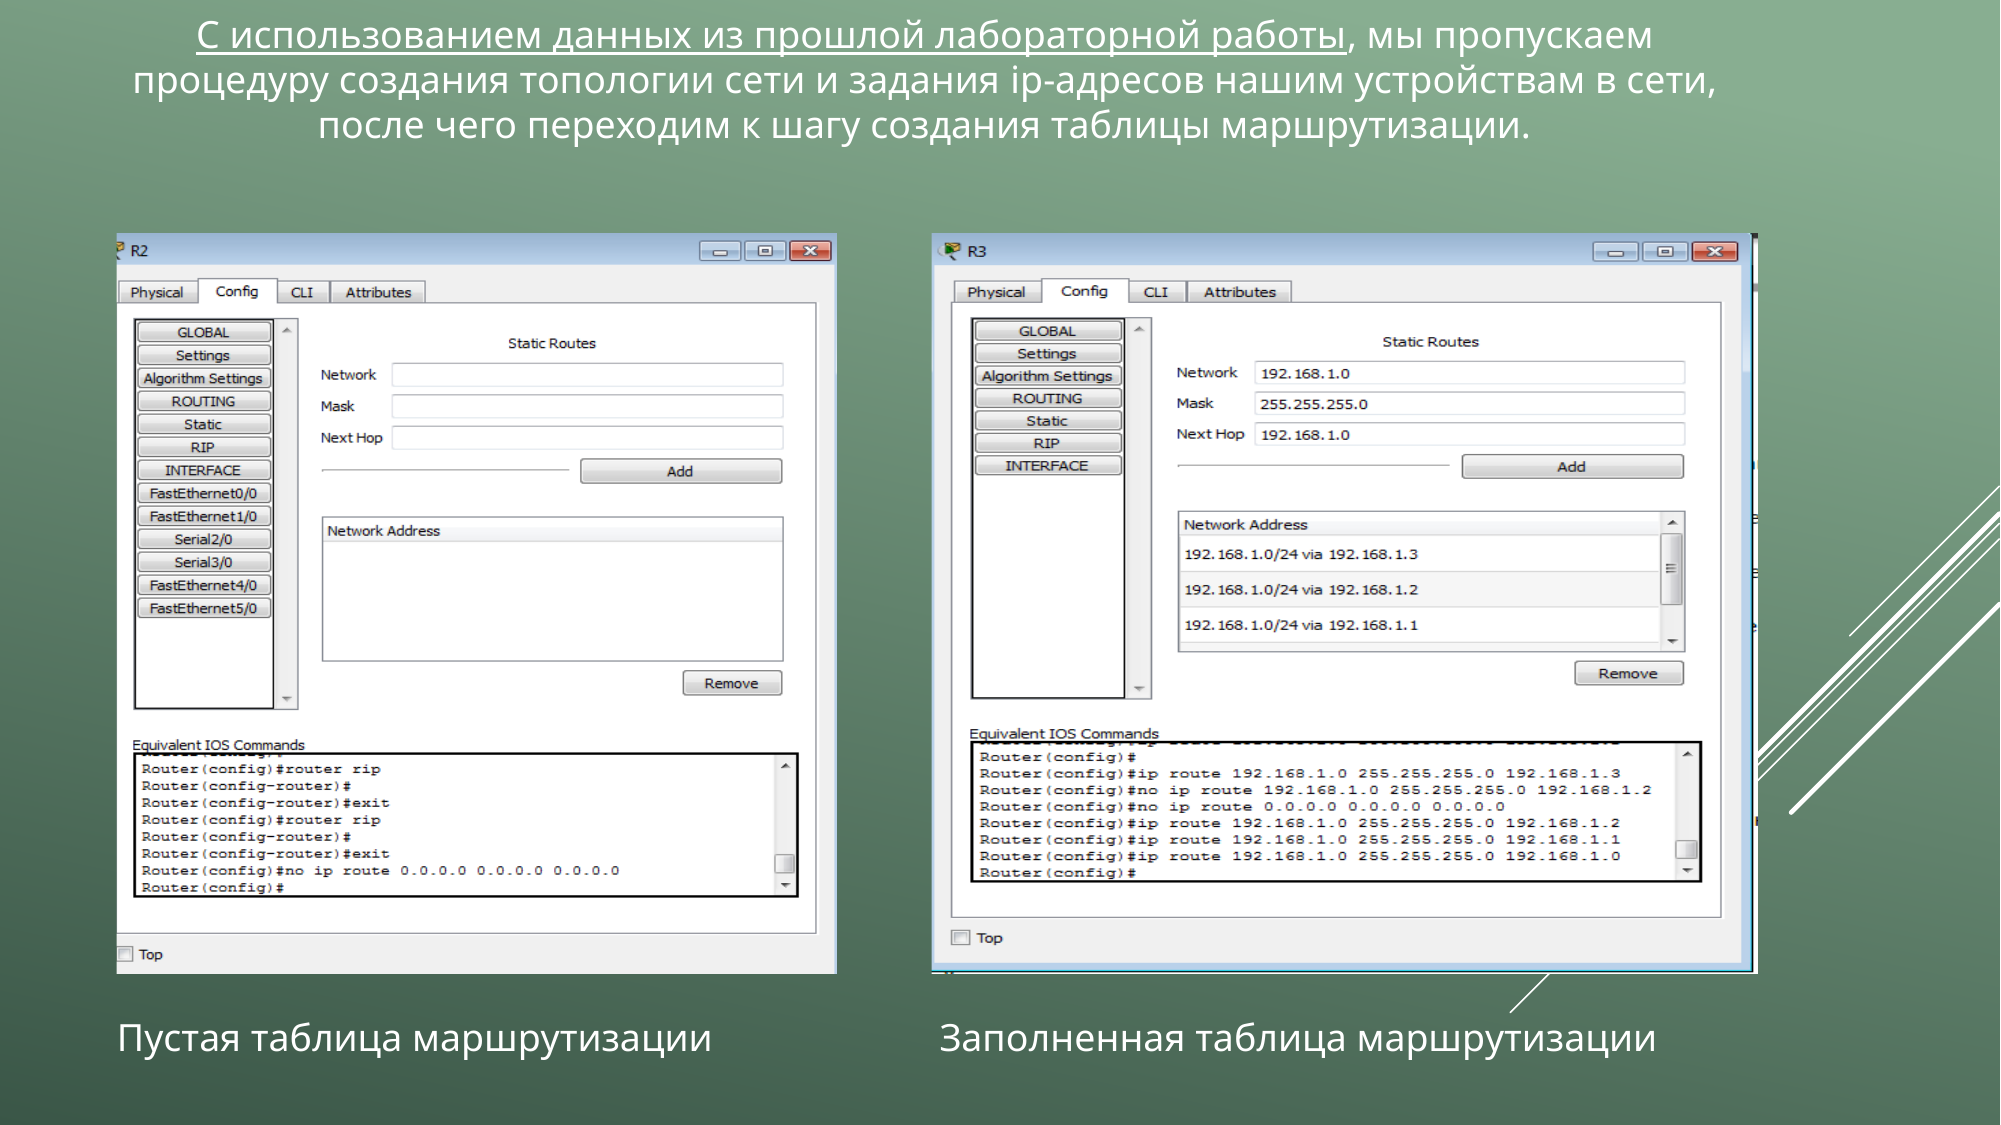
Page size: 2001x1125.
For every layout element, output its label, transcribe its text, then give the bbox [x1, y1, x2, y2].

picture [931, 233, 1759, 974]
picture [116, 233, 837, 974]
text_box Заполненная таблица маршрутизации [924, 1006, 1817, 1067]
text_box С использованием данных из прошлой лабораторной работы, мы пропускаем процедуру создания топологии сети и задания ip-адресов нашим устройствам в сети, после чего переходим к шагу создания таблицы маршрутизации. [92, 3, 1758, 154]
text_box Пустая таблица маршрутизации [102, 1006, 837, 1067]
